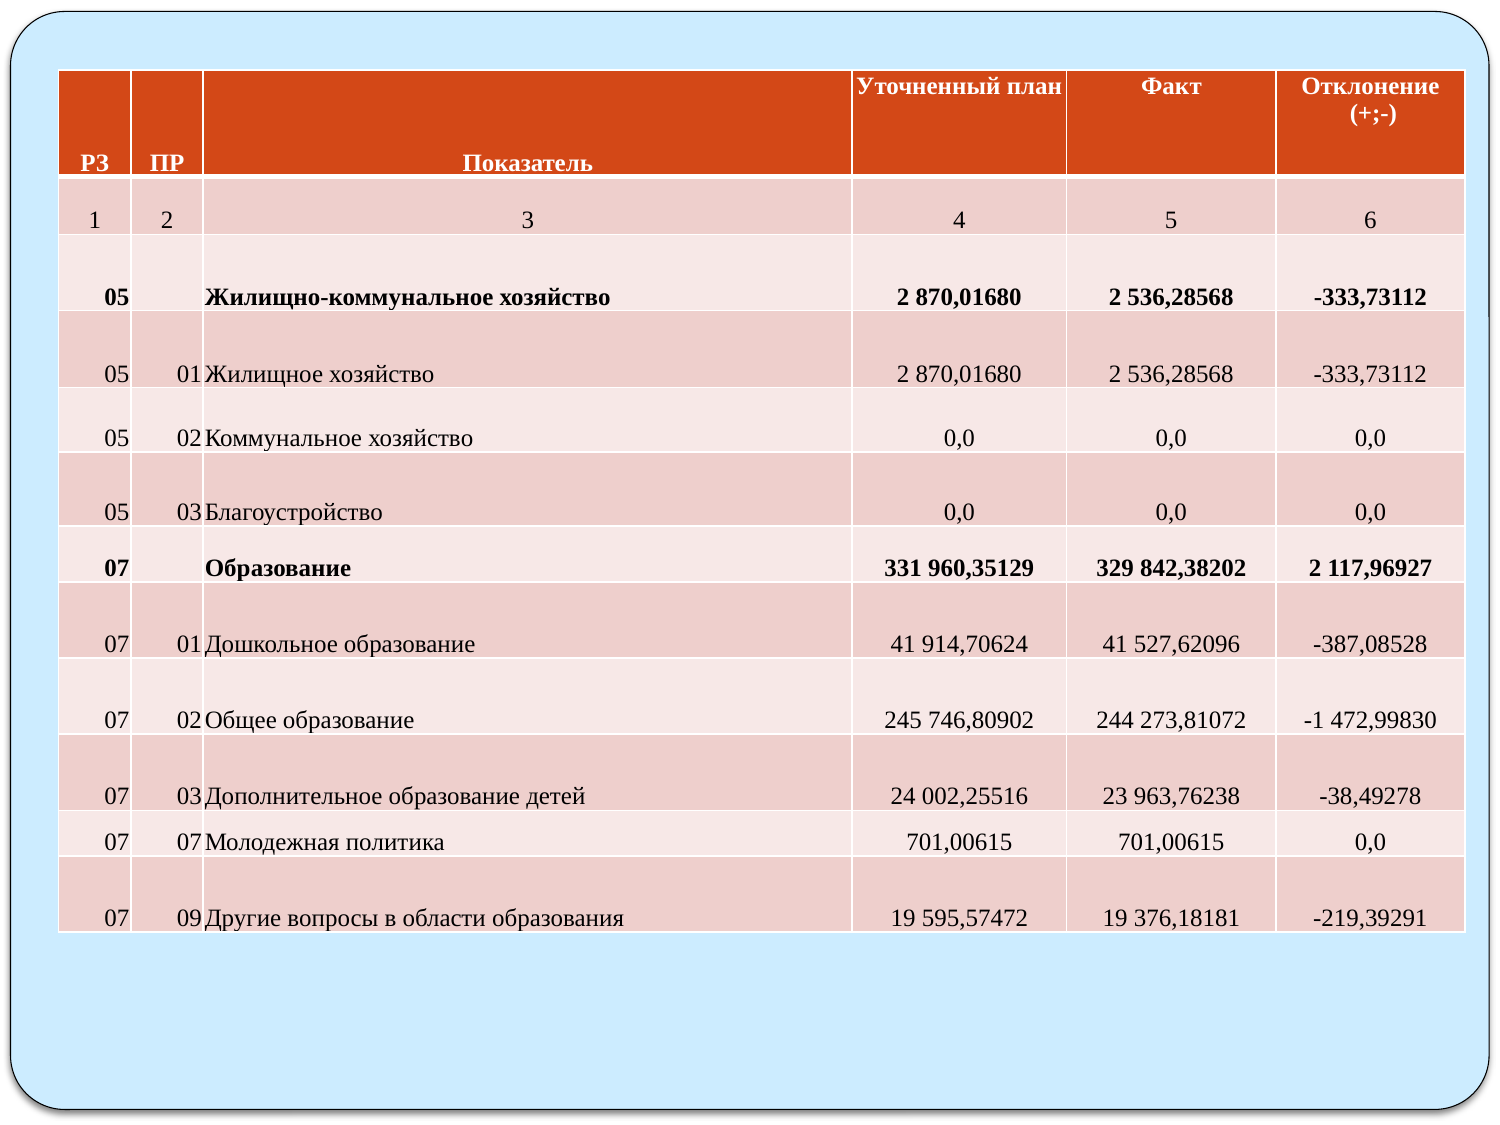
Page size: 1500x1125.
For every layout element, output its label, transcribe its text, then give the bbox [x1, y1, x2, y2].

table_cell 07 [59, 583, 130, 657]
table_cell Образование [204, 527, 851, 581]
table_cell 0,0 [853, 453, 1066, 525]
table_cell -1 472,99830 [1277, 659, 1464, 733]
table_header ПР [132, 71, 202, 174]
table_cell 0,0 [1277, 453, 1464, 525]
table_cell 2 117,96927 [1277, 527, 1464, 581]
table_cell 07 [132, 811, 202, 855]
table_cell Молодежная политика [204, 811, 851, 855]
table_cell 1 [59, 179, 130, 234]
table_header Показатель [204, 71, 851, 174]
table_cell 5 [1067, 179, 1275, 234]
table_header Факт [1067, 71, 1275, 174]
table_cell 05 [59, 388, 130, 451]
table_cell 2 536,28568 [1067, 235, 1275, 310]
table_cell 0,0 [1277, 811, 1464, 855]
table_cell 07 [59, 527, 130, 581]
table_header Уточненный план [853, 71, 1066, 174]
table_cell 24 002,25516 [853, 735, 1066, 810]
table_cell 07 [59, 857, 130, 931]
table_cell [132, 235, 202, 310]
table_cell Другие вопросы в области образования [204, 857, 851, 931]
table_cell 19 595,57472 [853, 857, 1066, 931]
table_cell 329 842,38202 [1067, 527, 1275, 581]
table_cell 03 [132, 735, 202, 810]
table_cell -219,39291 [1277, 857, 1464, 931]
table_cell Коммунальное хозяйство [204, 388, 851, 451]
table_cell 02 [132, 388, 202, 451]
table_cell 331 960,35129 [853, 527, 1066, 581]
table_cell -38,49278 [1277, 735, 1464, 810]
table_cell 6 [1277, 179, 1464, 234]
table_cell -333,73112 [1277, 235, 1464, 310]
table_cell 3 [204, 179, 851, 234]
table_cell [132, 527, 202, 581]
table_cell 05 [59, 311, 130, 387]
table_cell 07 [59, 811, 130, 855]
table_cell 245 746,80902 [853, 659, 1066, 733]
table_cell Жилищно-коммунальное хозяйство [204, 235, 851, 310]
table_cell Дополнительное образование детей [204, 735, 851, 810]
table_cell -333,73112 [1277, 311, 1464, 387]
table_cell Жилищное хозяйство [204, 311, 851, 387]
table_cell 701,00615 [1067, 811, 1275, 855]
table_cell 244 273,81072 [1067, 659, 1275, 733]
table_cell Дошкольное образование [204, 583, 851, 657]
table_cell 03 [132, 453, 202, 525]
table_cell 05 [59, 453, 130, 525]
table_cell 2 [132, 179, 202, 234]
table_cell Благоустройство [204, 453, 851, 525]
table_cell 701,00615 [853, 811, 1066, 855]
table_cell 2 536,28568 [1067, 311, 1275, 387]
table_cell 41 914,70624 [853, 583, 1066, 657]
table_cell 07 [59, 735, 130, 810]
table_cell 0,0 [853, 388, 1066, 451]
table_cell 41 527,62096 [1067, 583, 1275, 657]
table_cell 01 [132, 311, 202, 387]
table_cell -387,08528 [1277, 583, 1464, 657]
table_cell 19 376,18181 [1067, 857, 1275, 931]
table_header РЗ [59, 71, 130, 174]
table_cell 2 870,01680 [853, 235, 1066, 310]
table_cell 0,0 [1067, 453, 1275, 525]
table_cell 2 870,01680 [853, 311, 1066, 387]
table_cell 02 [132, 659, 202, 733]
table_cell Общее образование [204, 659, 851, 733]
table_cell 07 [59, 659, 130, 733]
table_cell 0,0 [1067, 388, 1275, 451]
table_header Отклонение (+;-) [1277, 71, 1464, 174]
table_cell 23 963,76238 [1067, 735, 1275, 810]
table_cell 09 [132, 857, 202, 931]
table_cell 0,0 [1277, 388, 1464, 451]
table_cell 4 [853, 179, 1066, 234]
table_cell 01 [132, 583, 202, 657]
table_cell 05 [59, 235, 130, 310]
